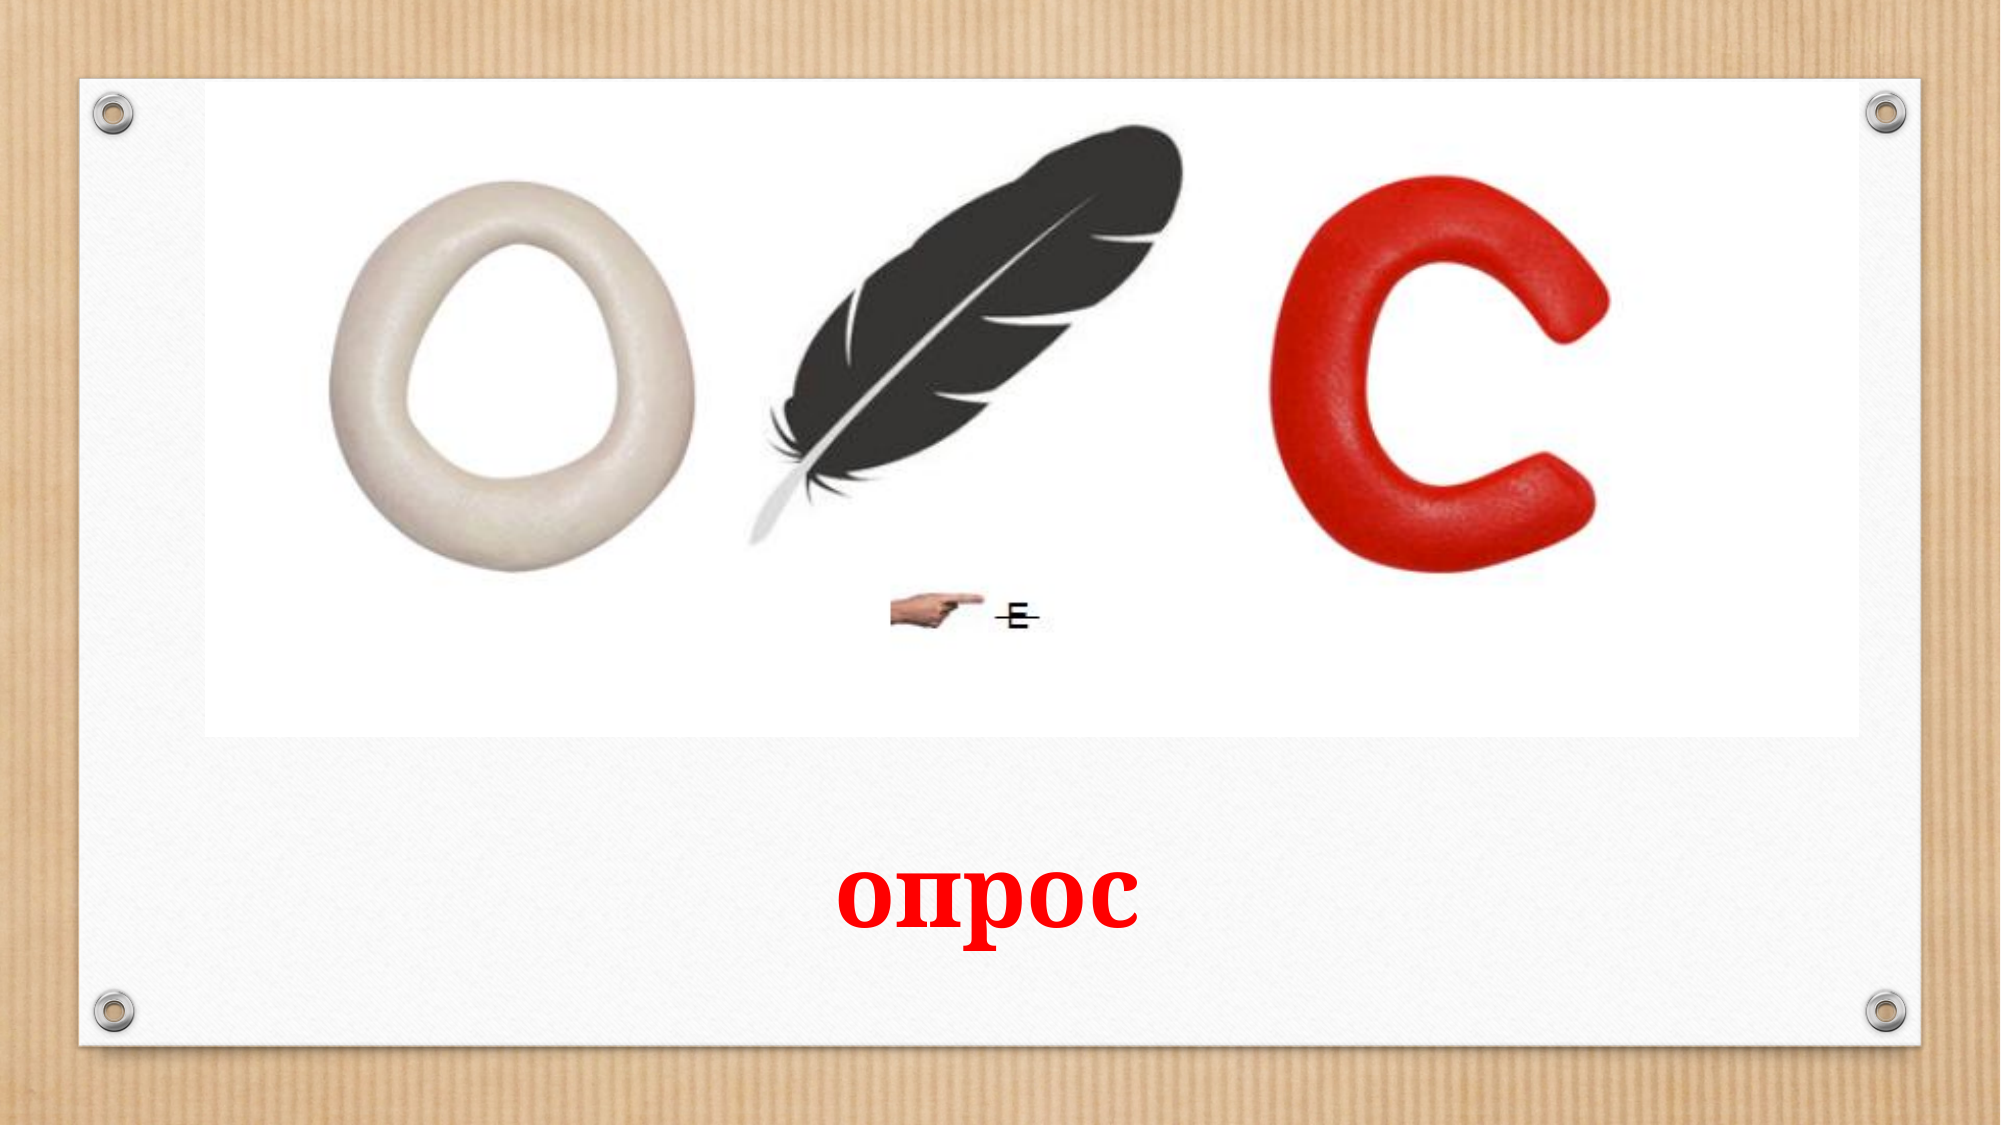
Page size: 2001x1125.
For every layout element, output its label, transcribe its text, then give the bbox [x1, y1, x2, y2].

picture [0, 0, 2001, 1125]
text_box опрос [519, 819, 1456, 955]
